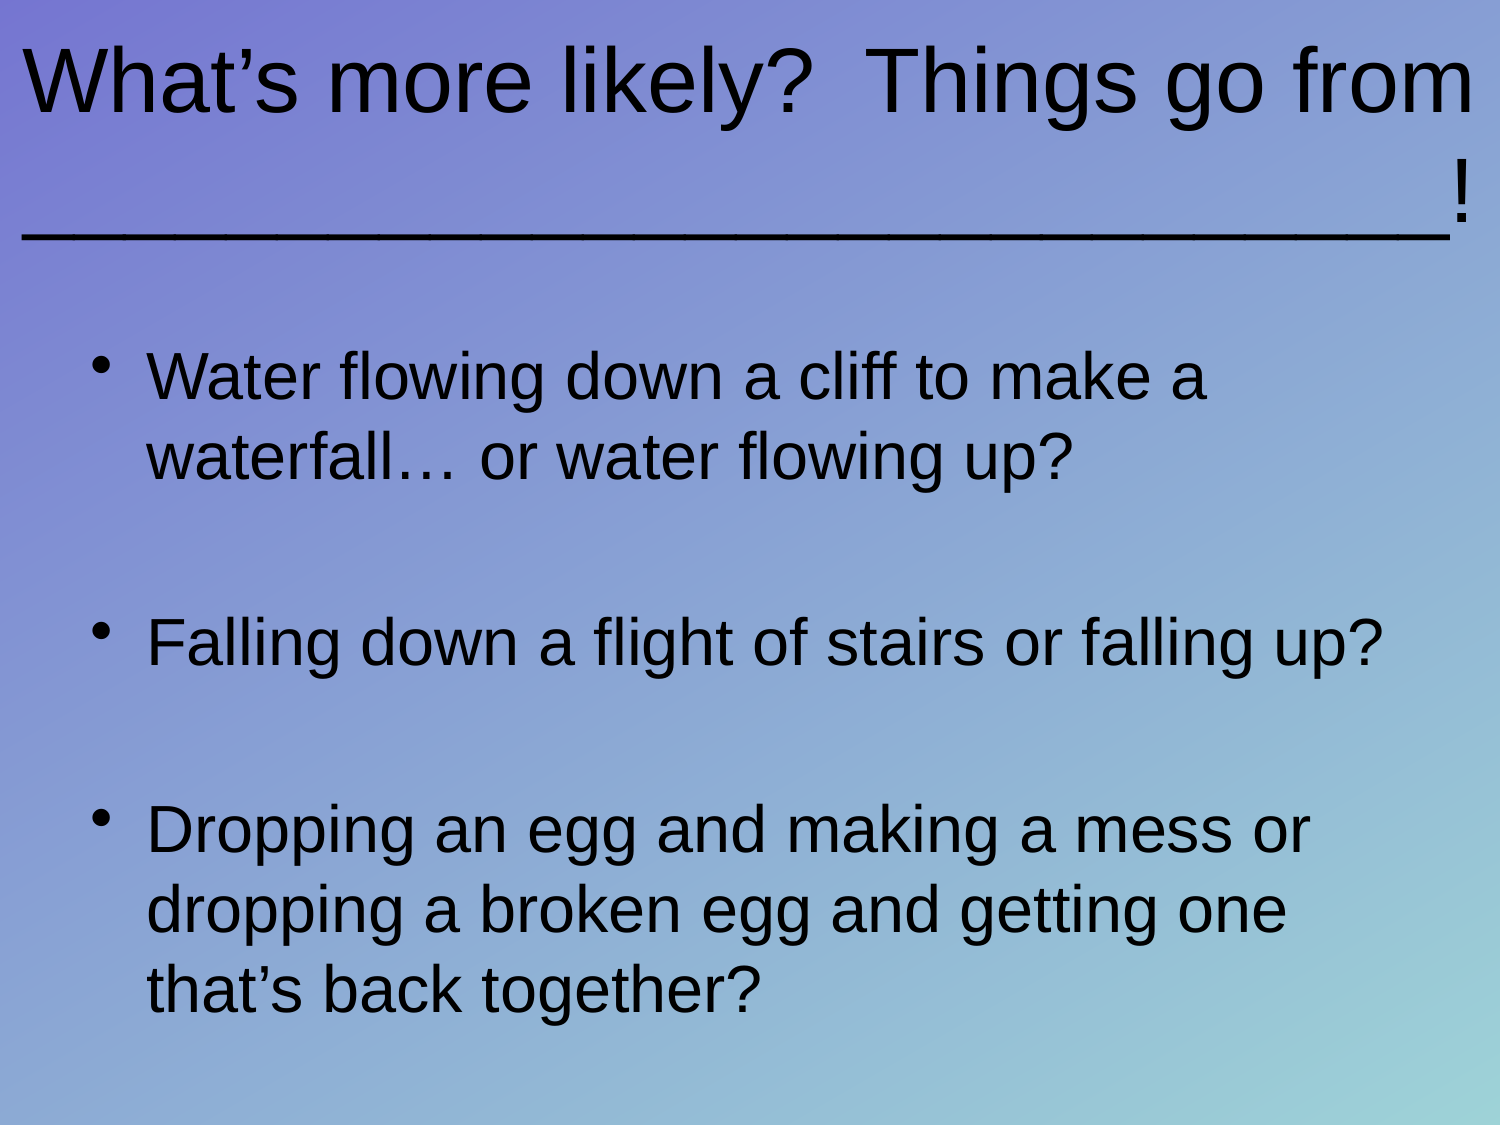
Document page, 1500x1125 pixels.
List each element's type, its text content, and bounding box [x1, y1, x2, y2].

title What’s more likely? Things go from ____________________________! [0, 0, 1500, 263]
list Water flowing down a cliff to make a waterfall… or water flowing up? Falling down a flight of stairs or falling up? Dropping an egg and making a mess or dropping a broken egg and getting one that’s back together? [74, 324, 1426, 1068]
